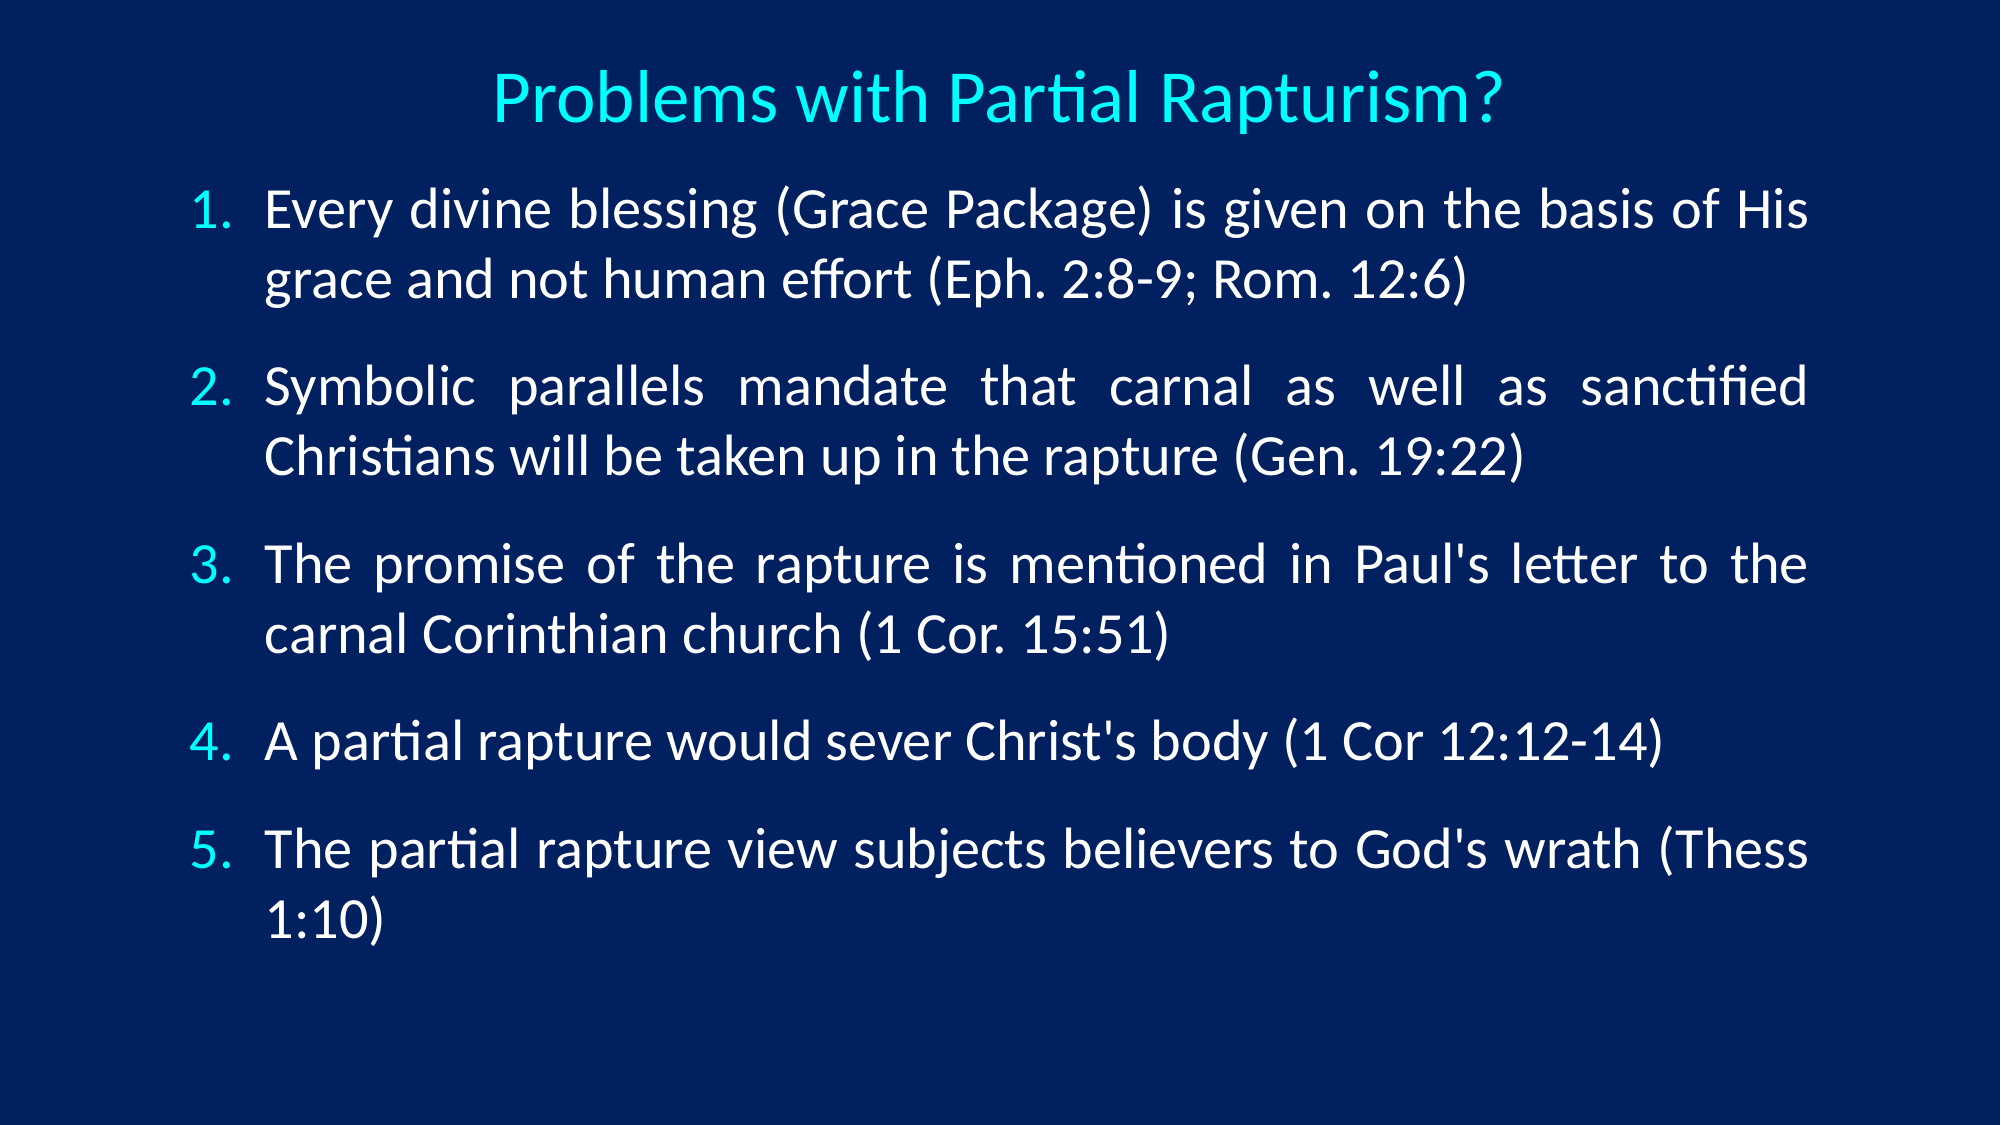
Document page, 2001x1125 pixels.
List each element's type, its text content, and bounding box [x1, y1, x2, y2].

list Every divine blessing (Grace Package) is given on the basis of His grace and not human effort (Eph. 2:8-9; Rom. 12:6) Symbolic parallels mandate that carnal as well as sanctified Christians will be taken up in the rapture (Gen. 19:22) The promise of the rapture is mentioned in Paul's letter to the carnal Corinthian church (1 Cor. 15:51) A partial rapture would sever Christ's body (1 Cor 12:12-14) The partial rapture view subjects believers to God's wrath (Thess 1:10) [174, 162, 1826, 1051]
title Problems with Partial Rapturism? [380, 34, 1619, 151]
